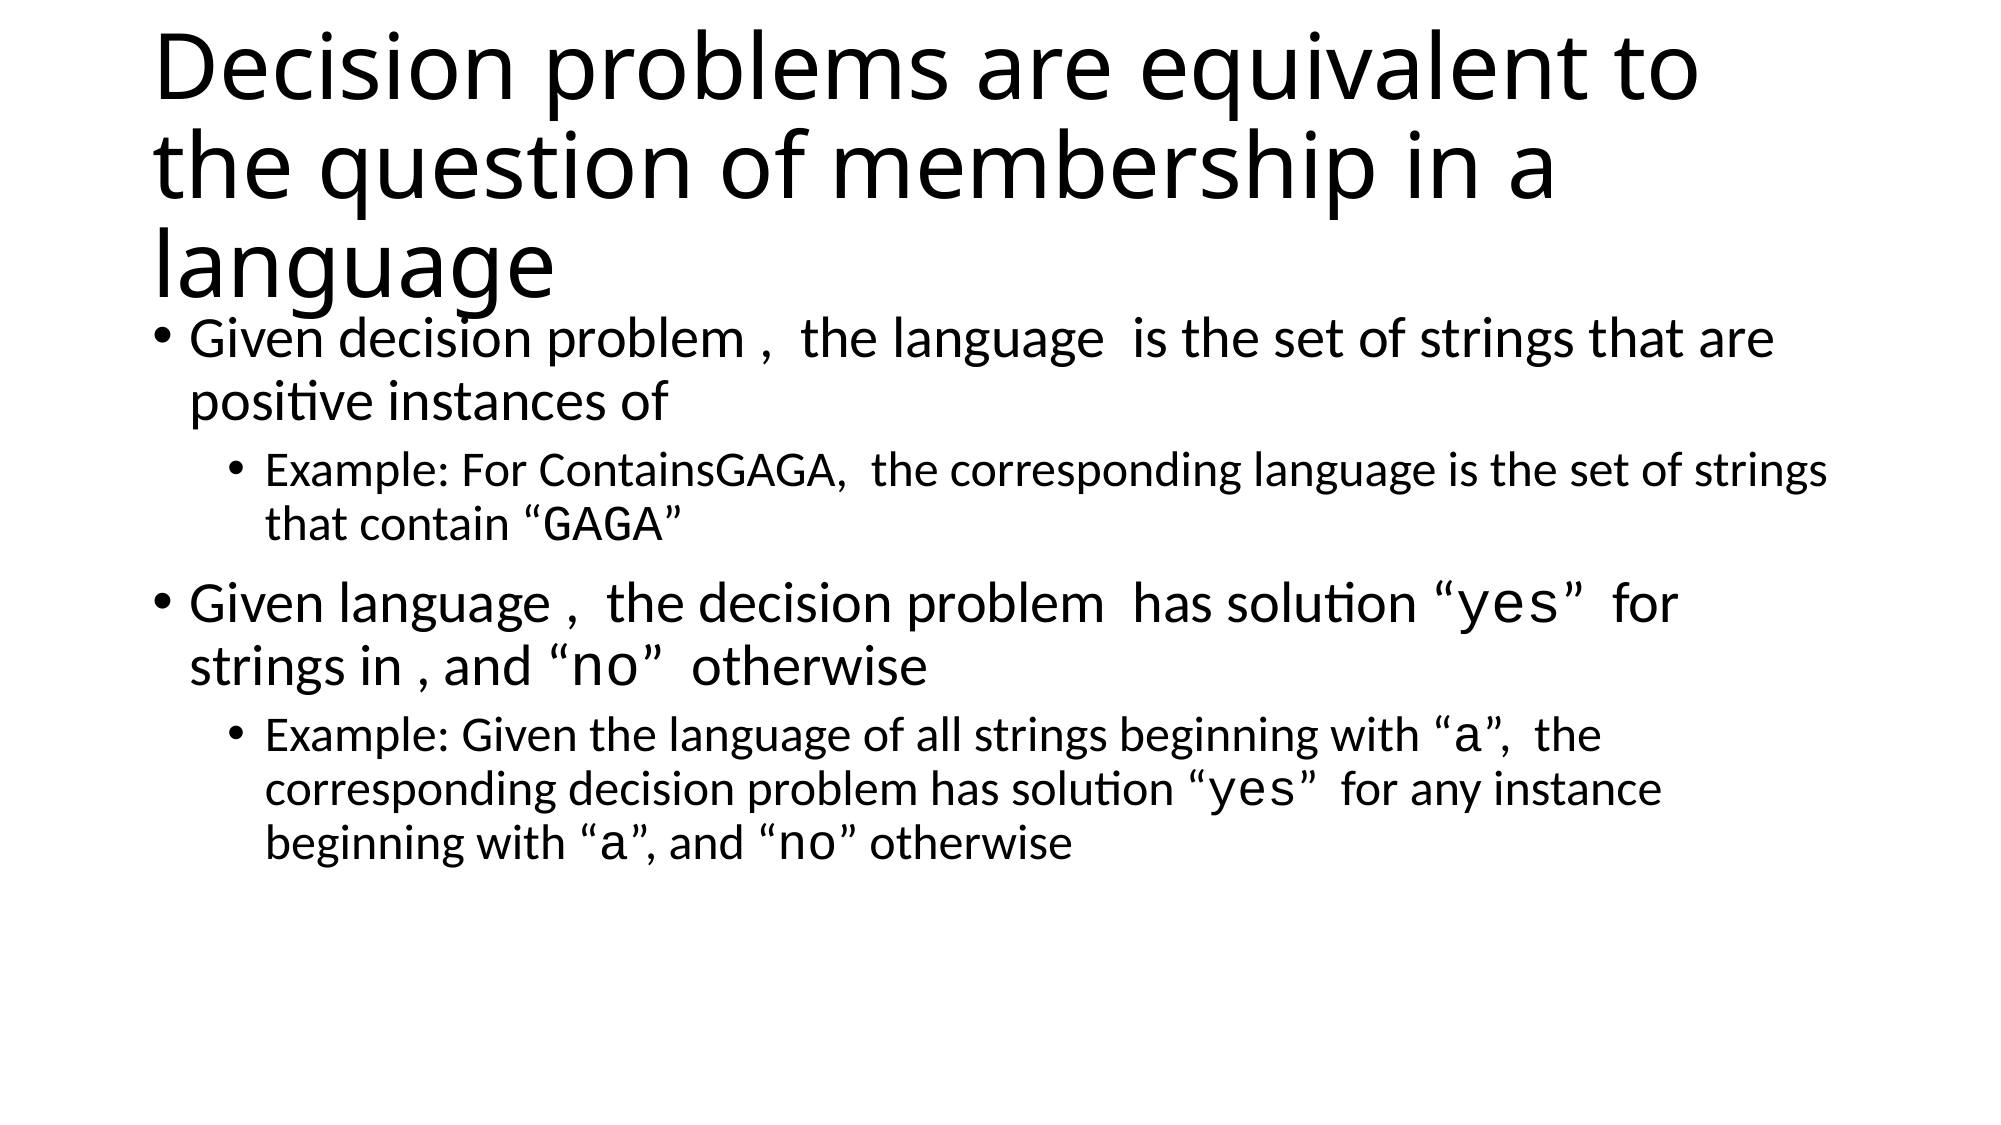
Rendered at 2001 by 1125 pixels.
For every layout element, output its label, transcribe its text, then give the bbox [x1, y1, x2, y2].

title Decision problems are equivalent to the question of membership in a language [137, 59, 1863, 278]
